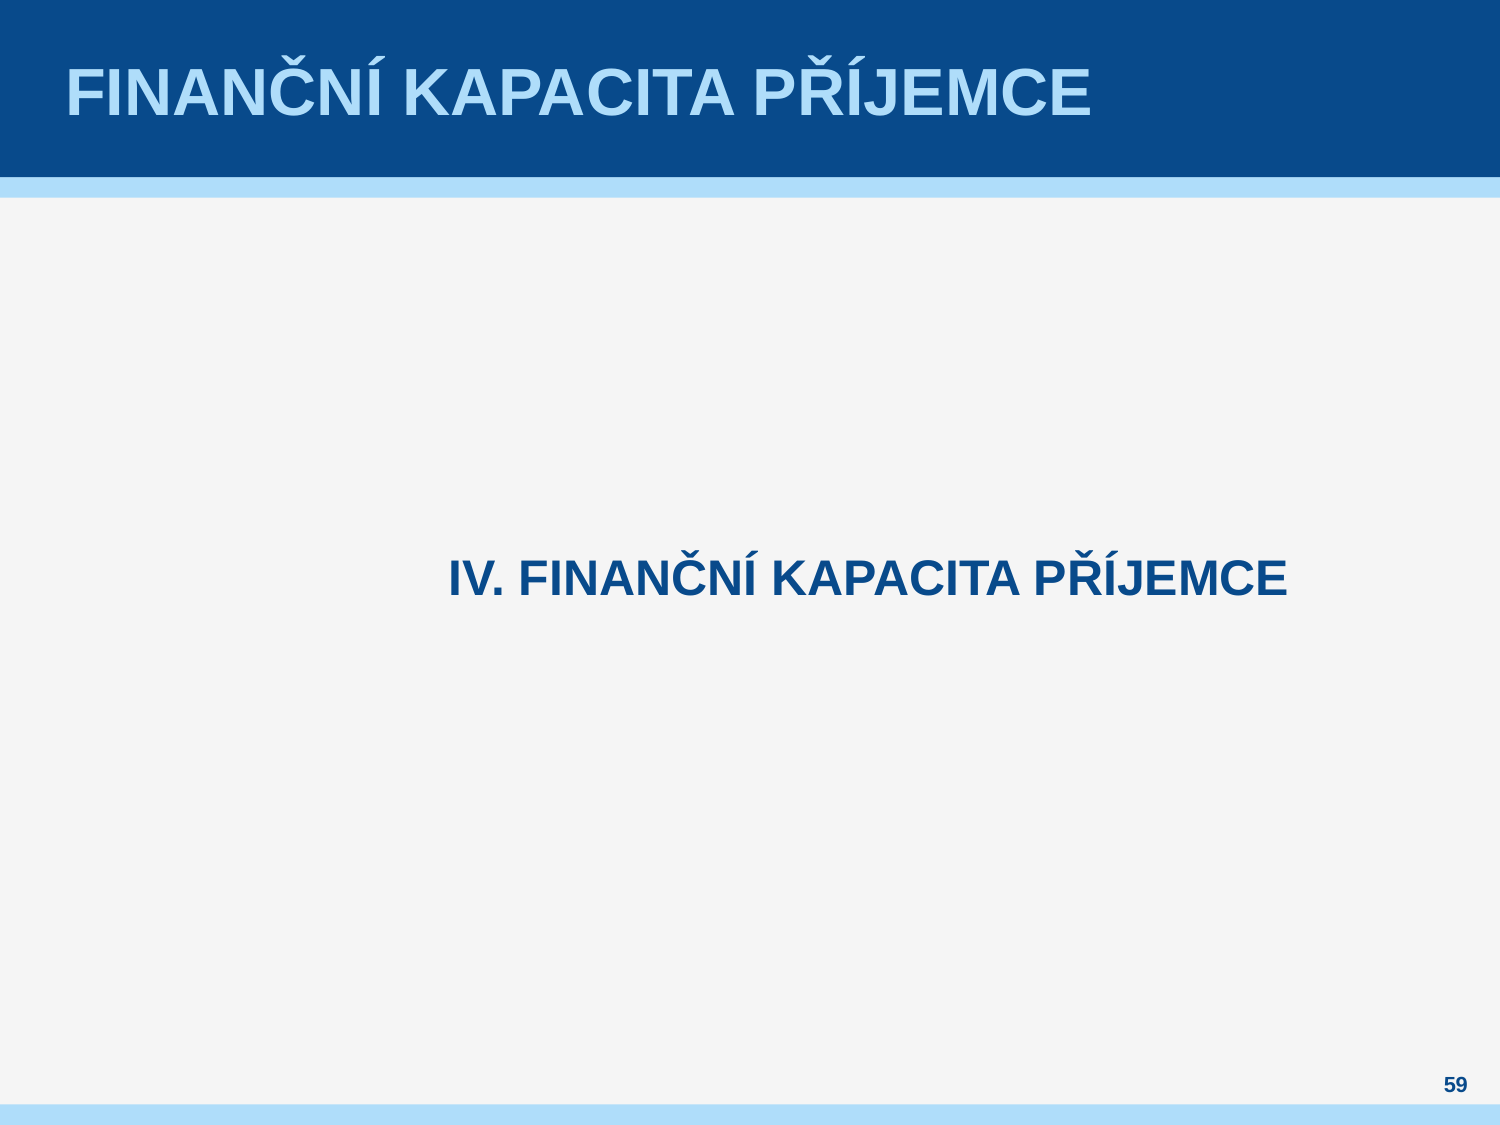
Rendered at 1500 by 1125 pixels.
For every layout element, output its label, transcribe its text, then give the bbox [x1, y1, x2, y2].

slide_number 59 [1417, 1068, 1495, 1099]
title Finanční kapacita příjemce [59, 0, 1441, 178]
list IV. FINANČNÍ KAPACITA PŘÍJEMCE [88, 290, 1412, 1000]
